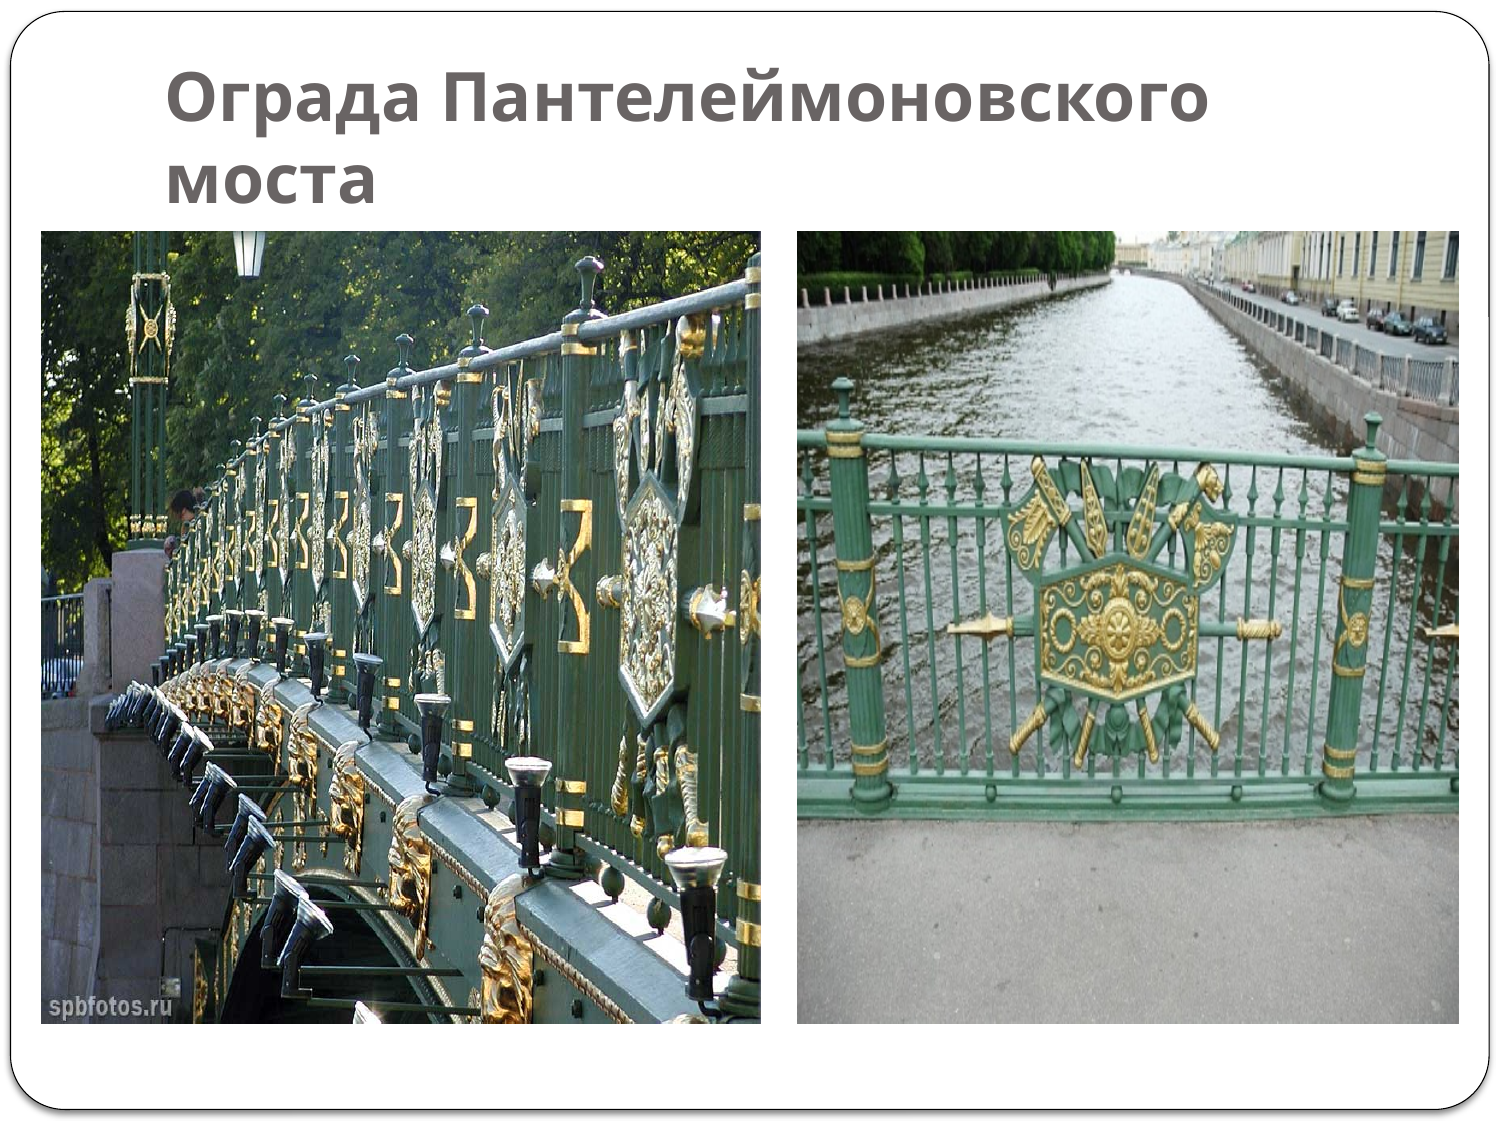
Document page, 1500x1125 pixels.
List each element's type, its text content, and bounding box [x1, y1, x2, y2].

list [40, 231, 761, 1024]
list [796, 231, 1459, 1024]
title Ограда Пантелеймоновского моста [150, 44, 1425, 233]
